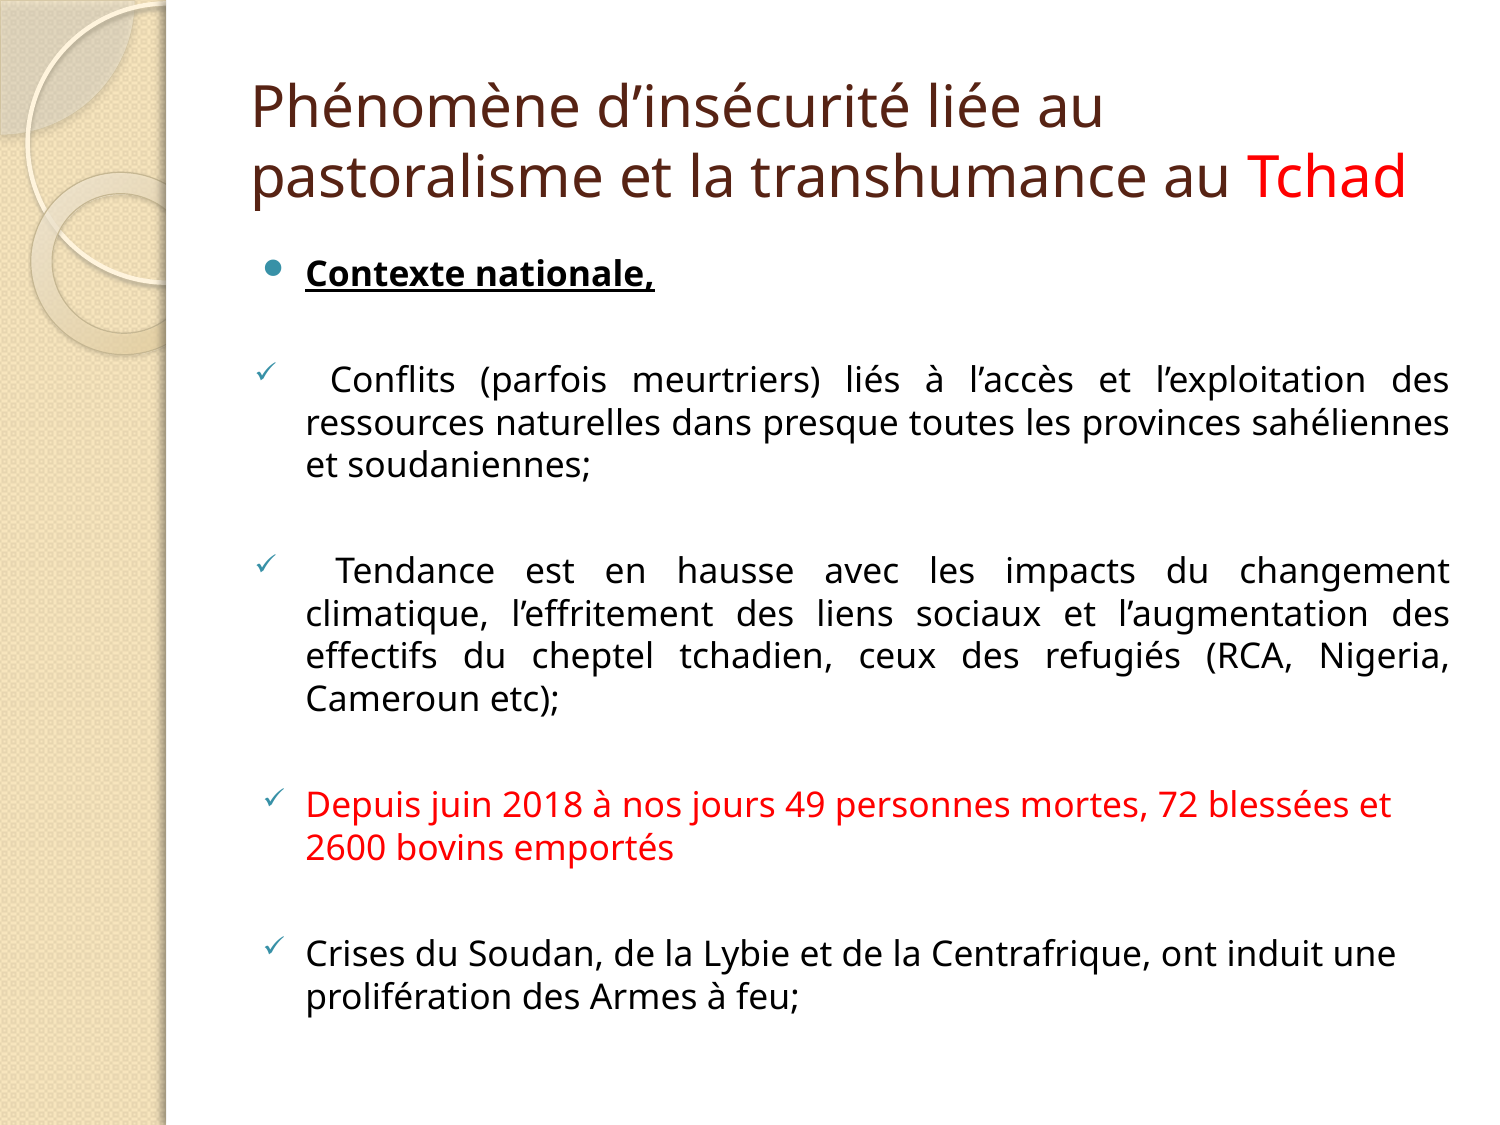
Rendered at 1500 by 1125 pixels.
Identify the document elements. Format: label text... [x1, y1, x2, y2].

title Phénomène d’insécurité liée au pastoralisme et la transhumance au Tchad [235, 45, 1466, 233]
list Contexte nationale, Conflits (parfois meurtriers) liés à l’accès et l’exploitation des ressources naturelles dans presque toutes les provinces sahéliennes et soudaniennes; Tendance est en hausse avec les impacts du changement climatique, l’effritement des liens sociaux et l’augmentation des effectifs du cheptel tchadien, ceux des refugiés (RCA, Nigeria, Cameroun etc); Depuis juin 2018 à nos jours 49 personnes mortes, 72 blessées et 2600 bovins emportés Crises du Soudan, de la Lybie et de la Centrafrique, ont induit une prolifération des Armes à feu; [235, 243, 1466, 1031]
